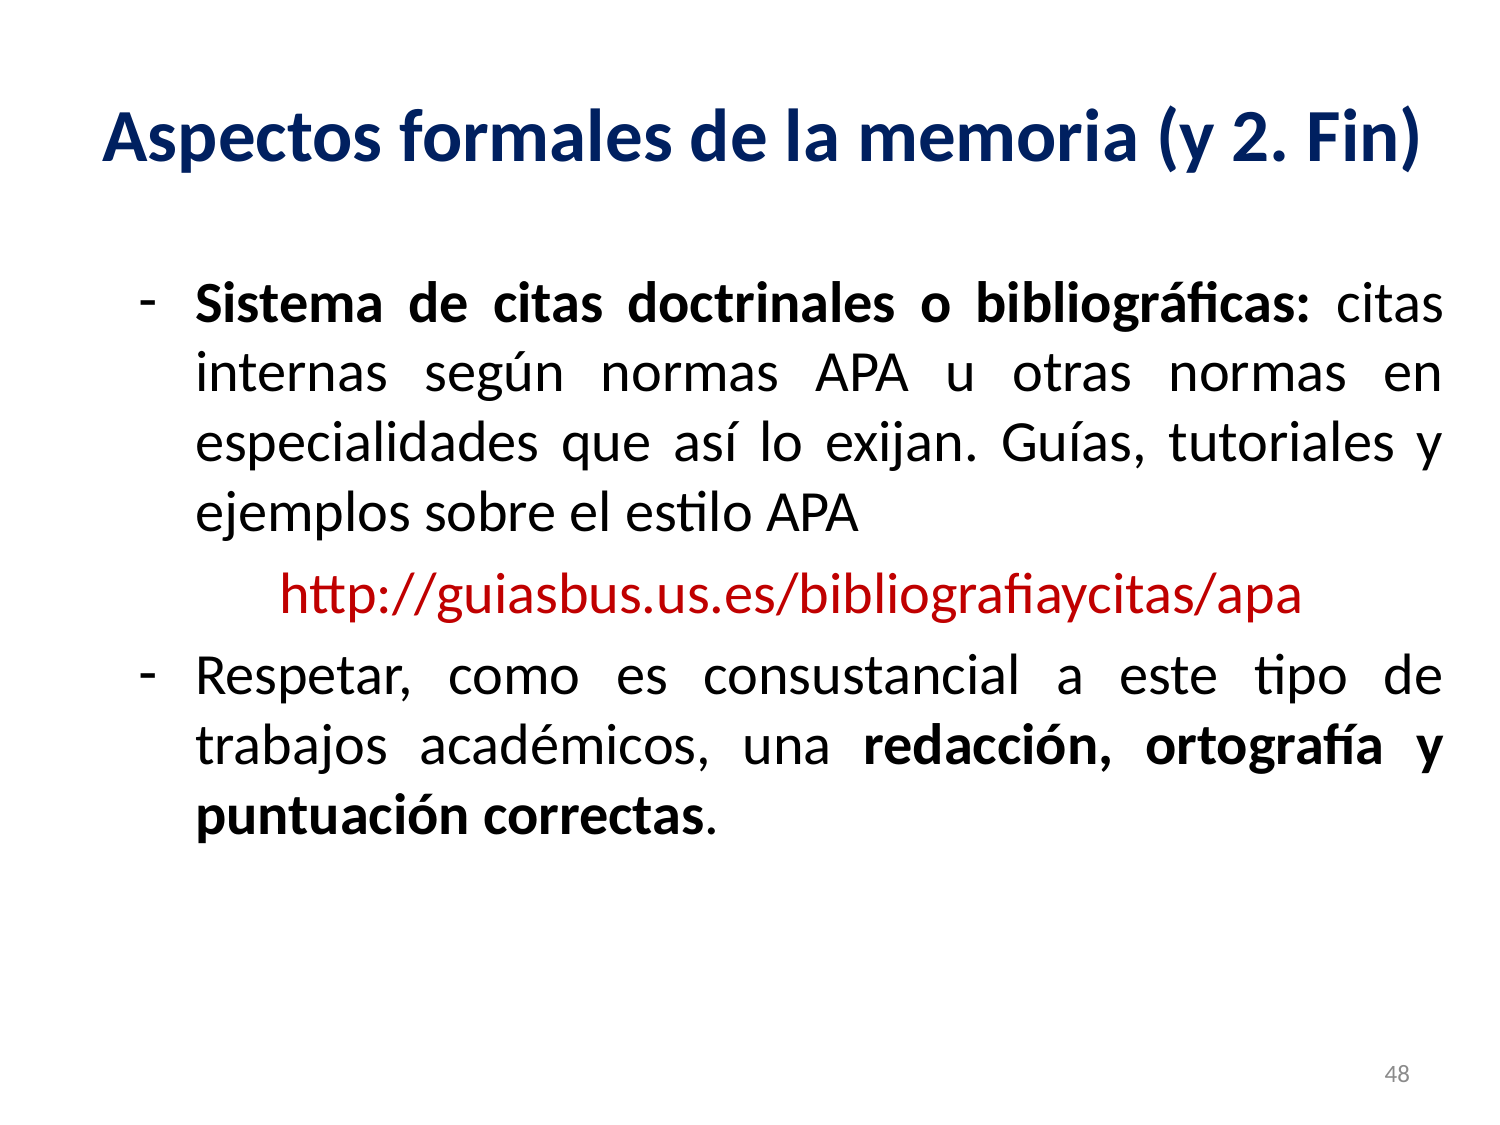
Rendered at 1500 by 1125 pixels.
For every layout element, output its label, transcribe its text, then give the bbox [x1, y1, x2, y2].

title Aspectos formales de la memoria (y 2. Fin) [53, 54, 1474, 209]
slide_number 48 [1074, 1042, 1425, 1103]
list Sistema de citas doctrinales o bibliográficas: citas internas según normas APA u otras normas en especialidades que así lo exijan. Guías, tutoriales y ejemplos sobre el estilo APA http://guiasbus.us.es/bibliografiaycitas/apa Respetar, como es consustancial a este tipo de trabajos académicos, una redacción, ortografía y puntuación correctas. [123, 184, 1459, 1000]
